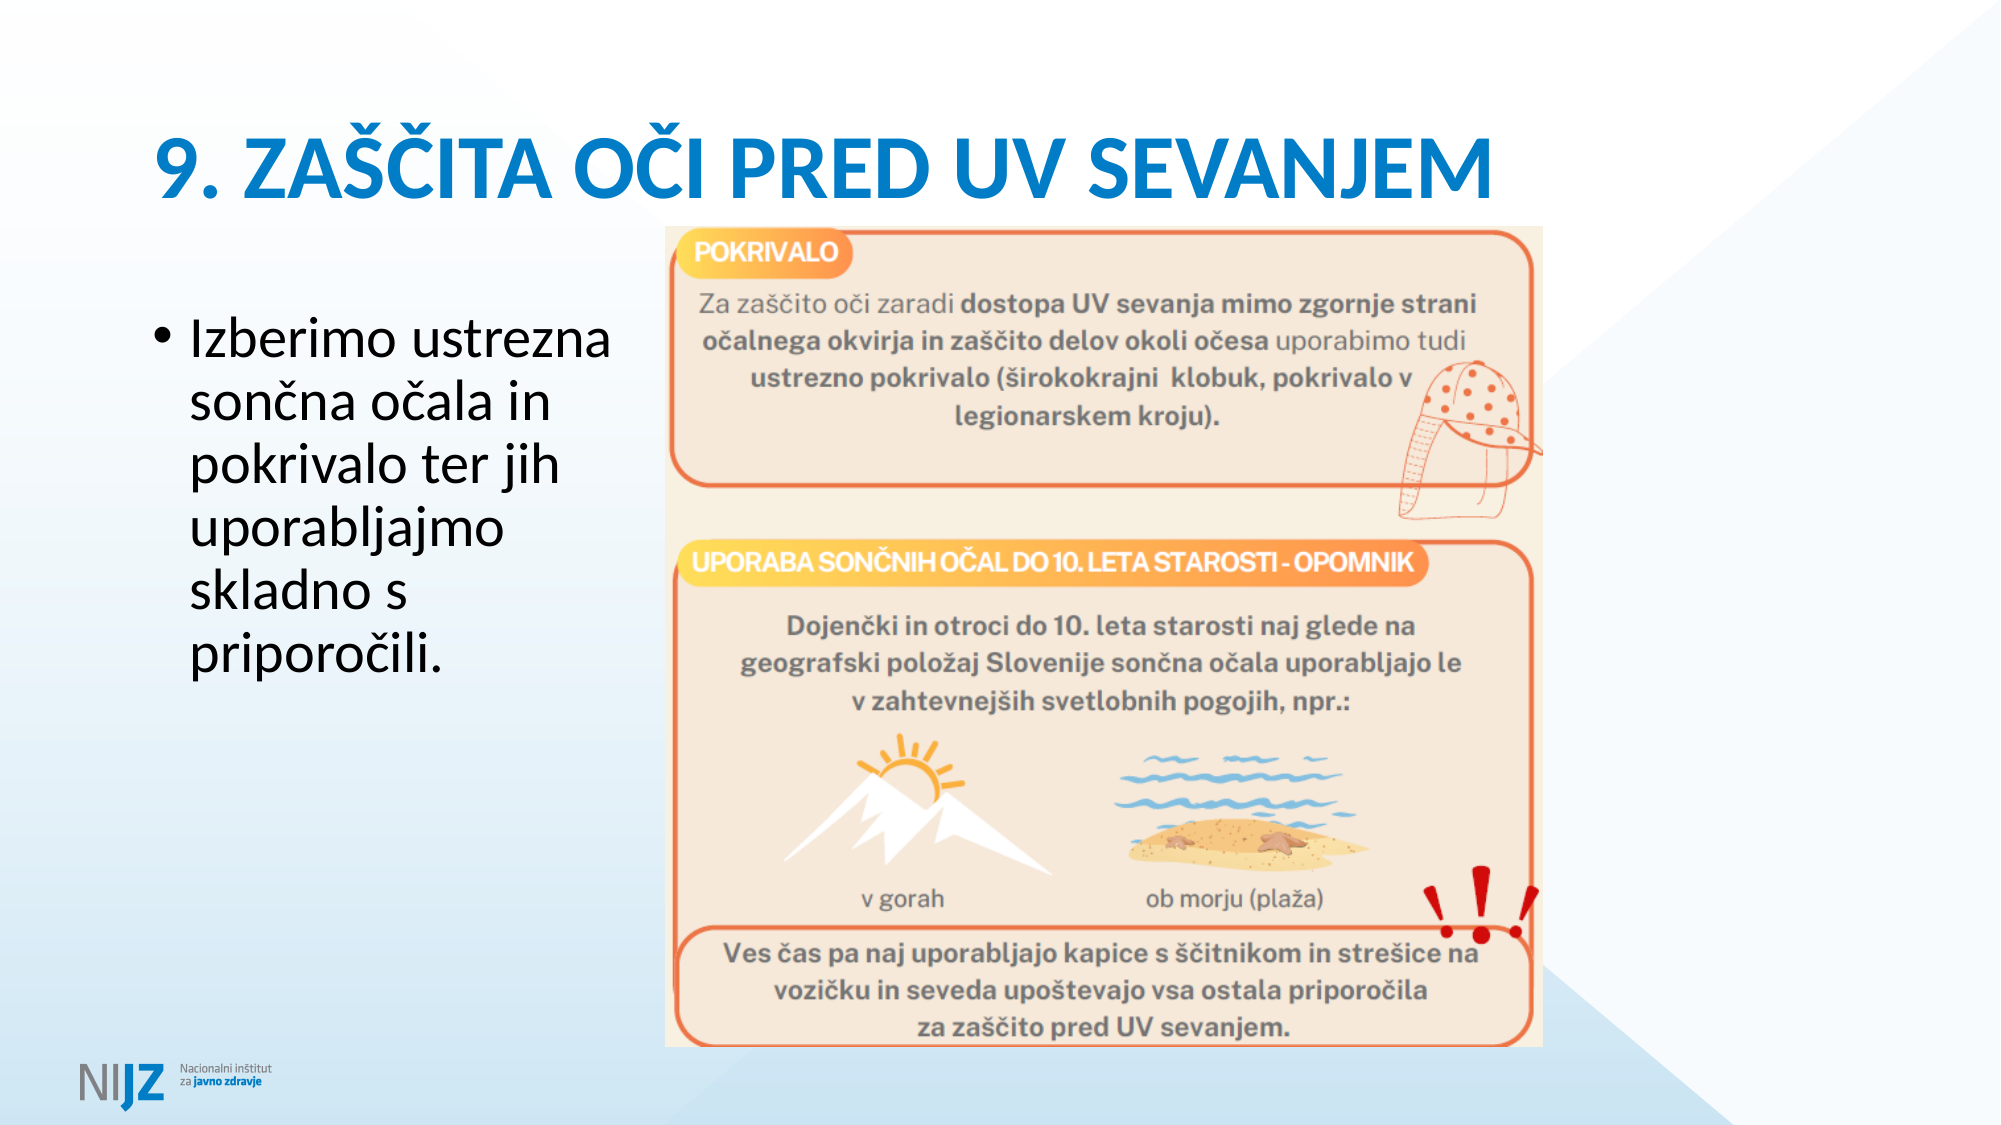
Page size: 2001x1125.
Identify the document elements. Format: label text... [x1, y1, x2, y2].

title 9. ZAŠČITA OČI PRED UV SEVANJEM [137, 59, 1863, 278]
list Izberimo ustrezna sončna očala in pokrivalo ter jih uporabljajmo skladno s priporočili. [137, 299, 652, 972]
picture [0, 0, 2001, 1125]
